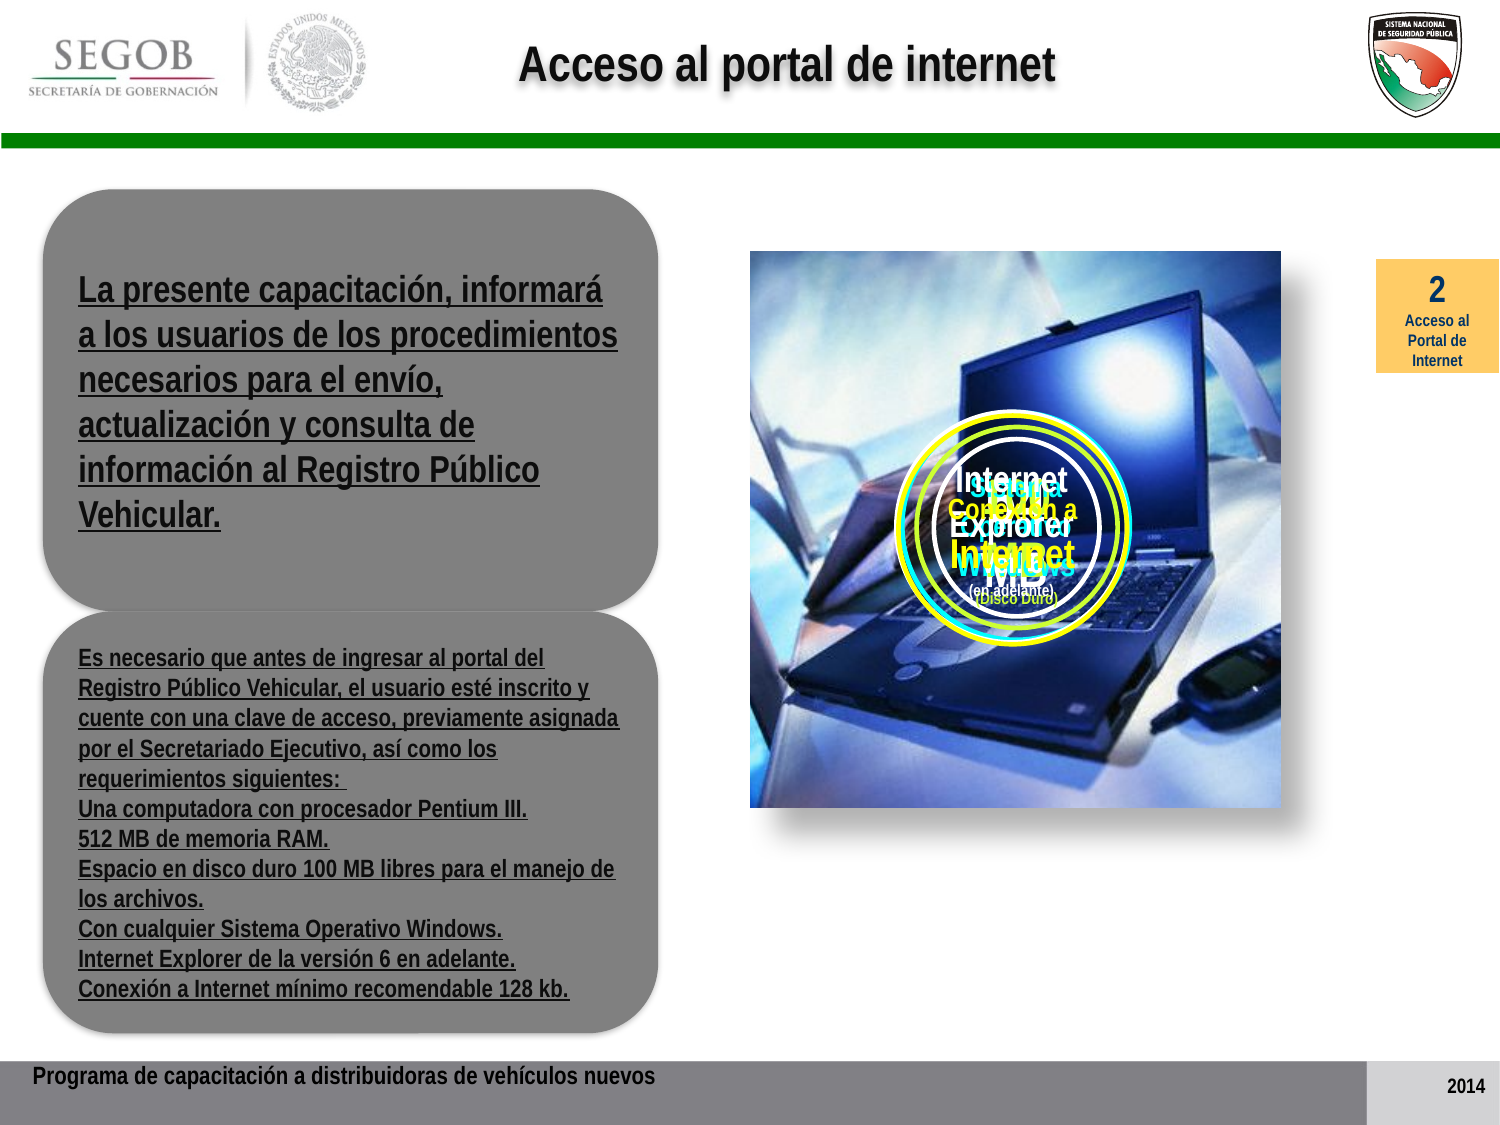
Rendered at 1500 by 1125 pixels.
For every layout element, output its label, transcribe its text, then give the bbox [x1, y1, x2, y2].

text_box 2 Acceso al Portal de Internet [1375, 257, 1500, 374]
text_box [42, 189, 659, 1034]
picture [0, 251, 1500, 1125]
picture [17, 7, 374, 116]
text_box Acceso al portal de internet [309, 31, 1267, 93]
